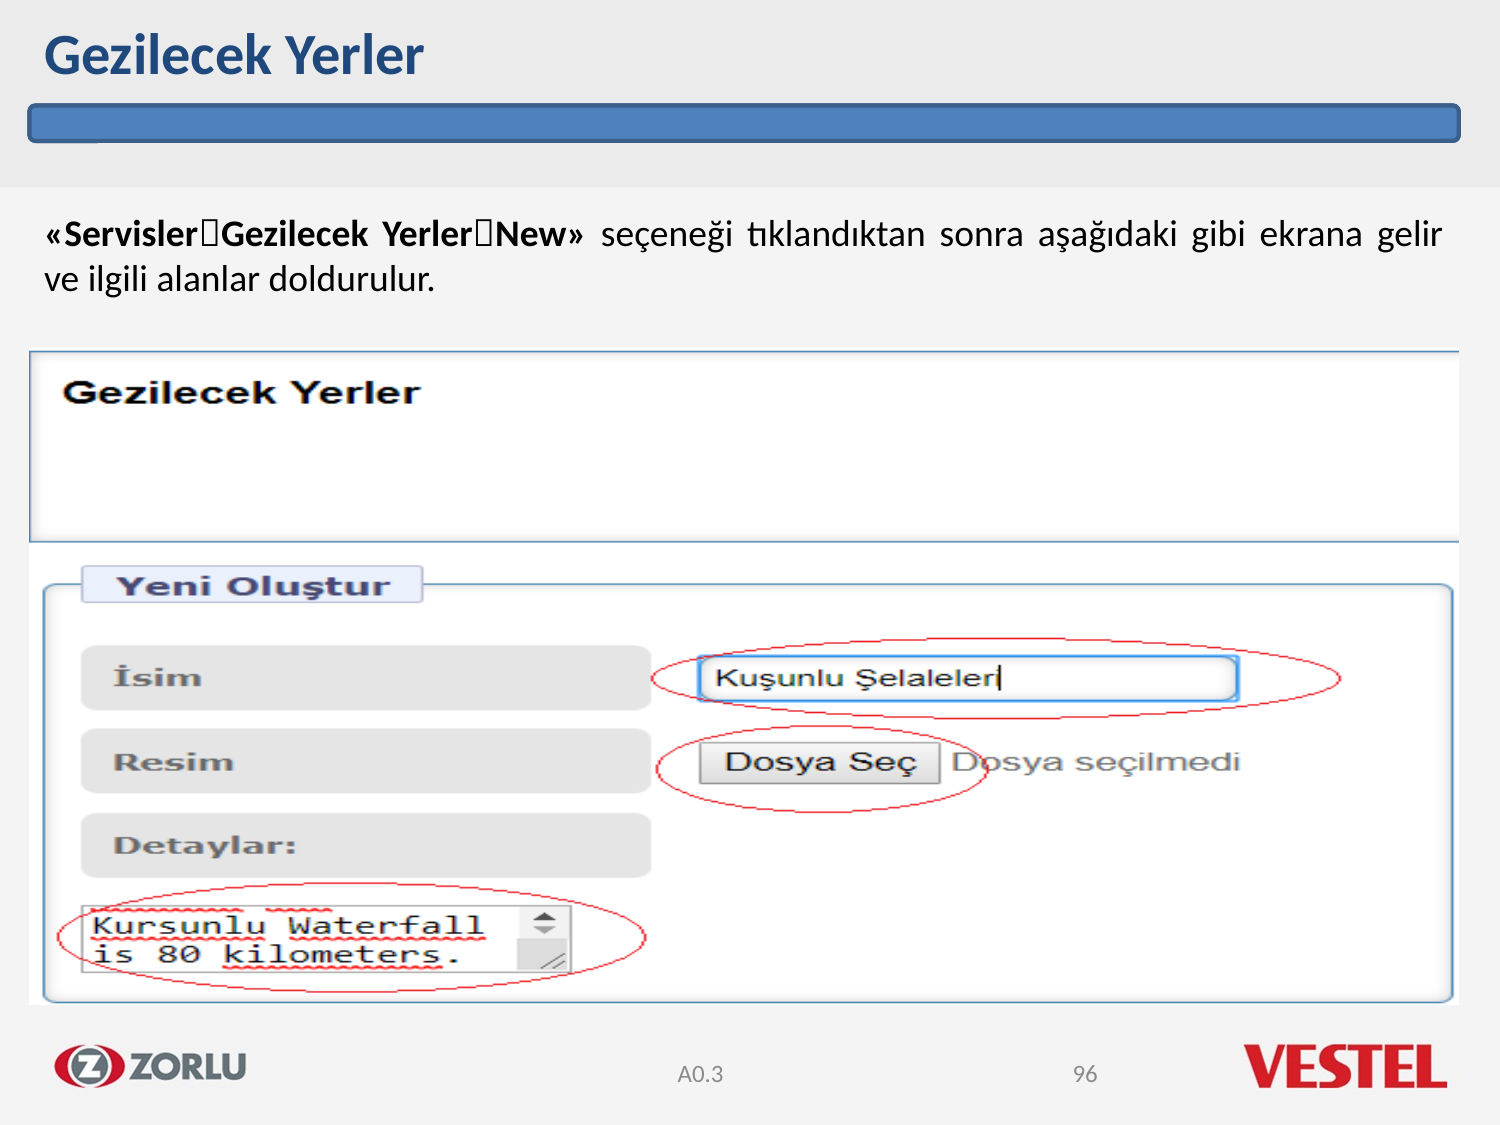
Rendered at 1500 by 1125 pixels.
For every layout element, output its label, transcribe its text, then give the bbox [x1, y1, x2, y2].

text_box «ServislerGezilecek YerlerNew» seçeneği tıklandıktan sonra aşağıdaki gibi ekrana gelir ve ilgili alanlar doldurulur. [29, 201, 1459, 344]
text_box Gezilecek Yerler [29, 8, 1459, 94]
text_box [27, 103, 1461, 144]
footer A0.3 [581, 1042, 821, 1103]
slide_number 96 [875, 1042, 1113, 1103]
picture [0, 0, 1500, 1125]
